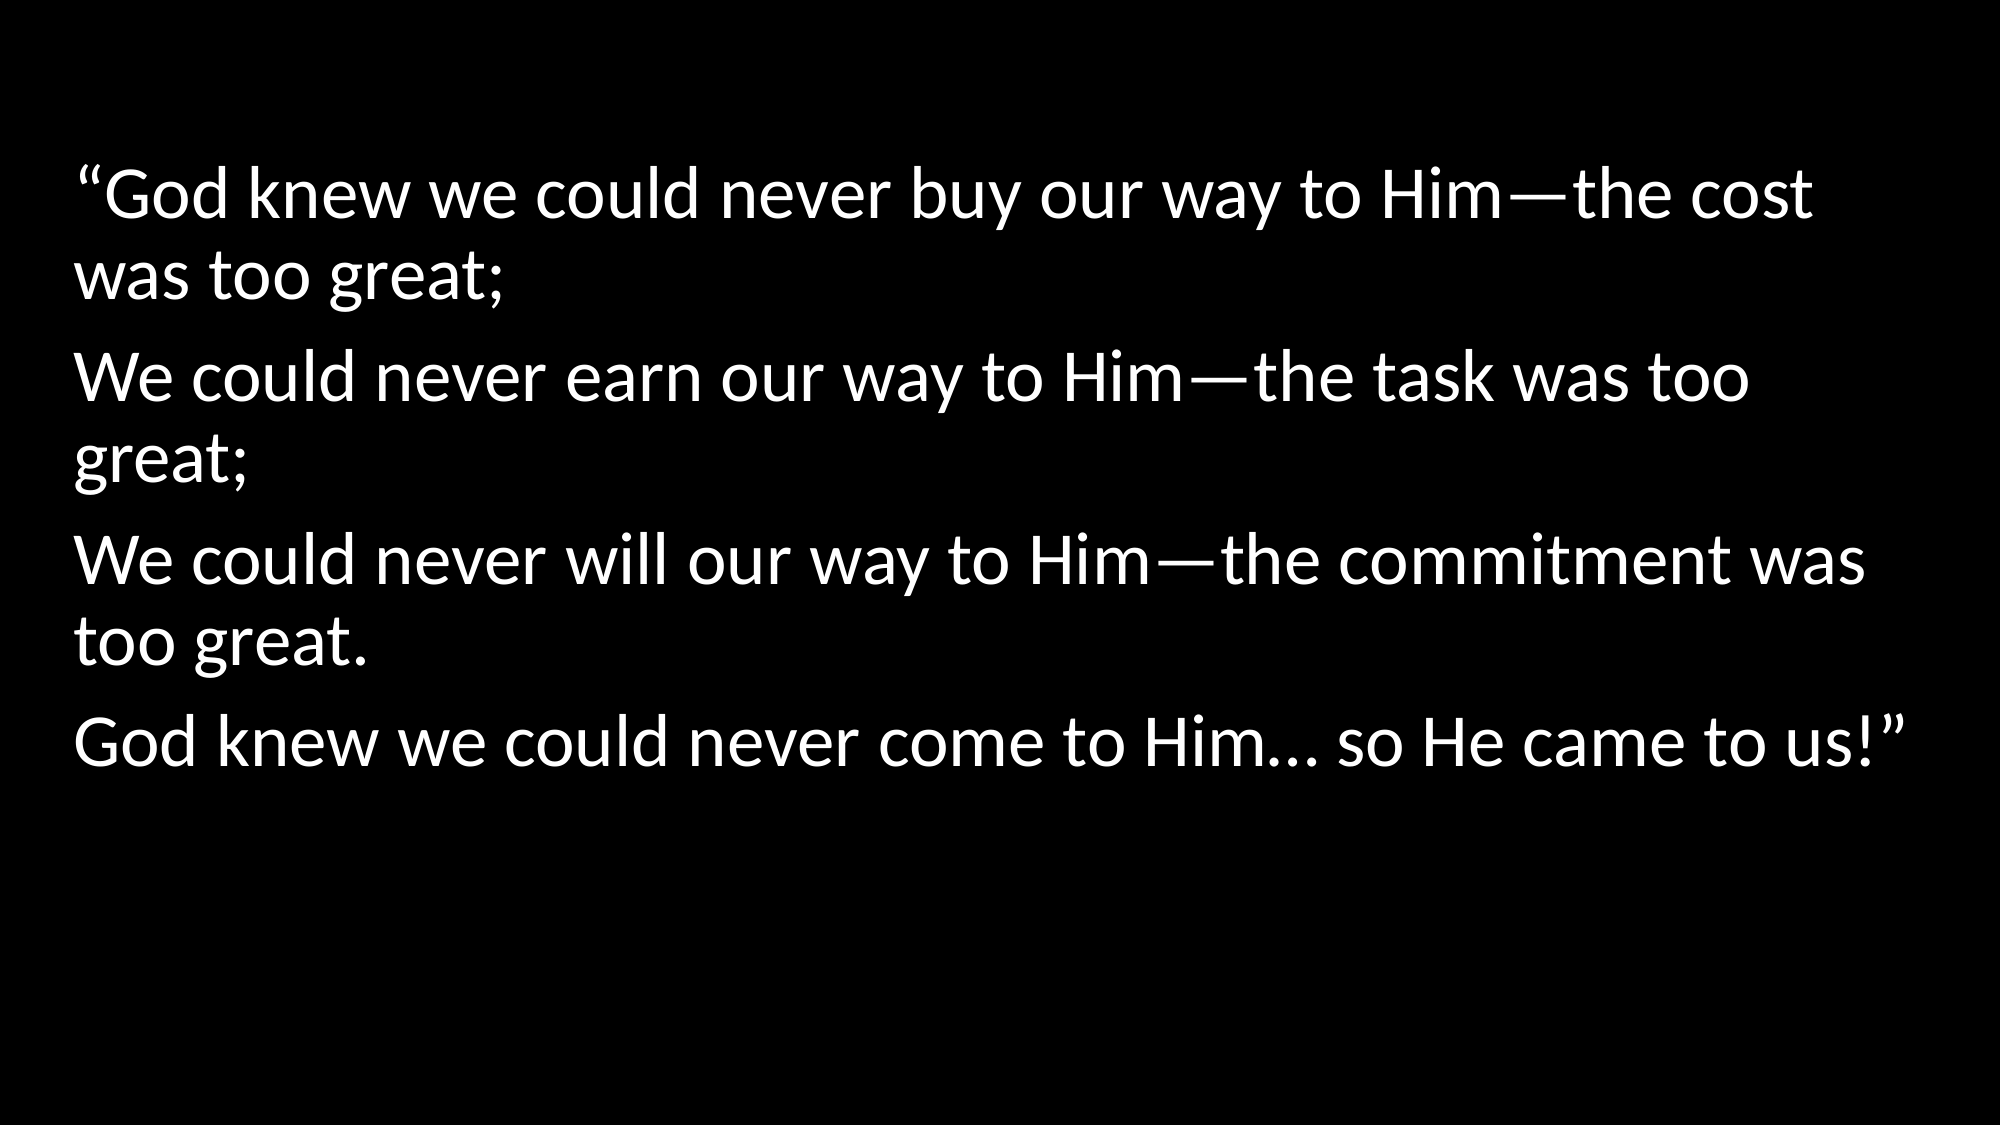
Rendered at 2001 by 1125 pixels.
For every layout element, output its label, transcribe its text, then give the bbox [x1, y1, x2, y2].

list “God knew we could never buy our way to Him—the cost was too great; We could never earn our way to Him—the task was too great; We could never will our way to Him—the commitment was too great. God knew we could never come to Him… so He came to us!” [58, 146, 1942, 861]
